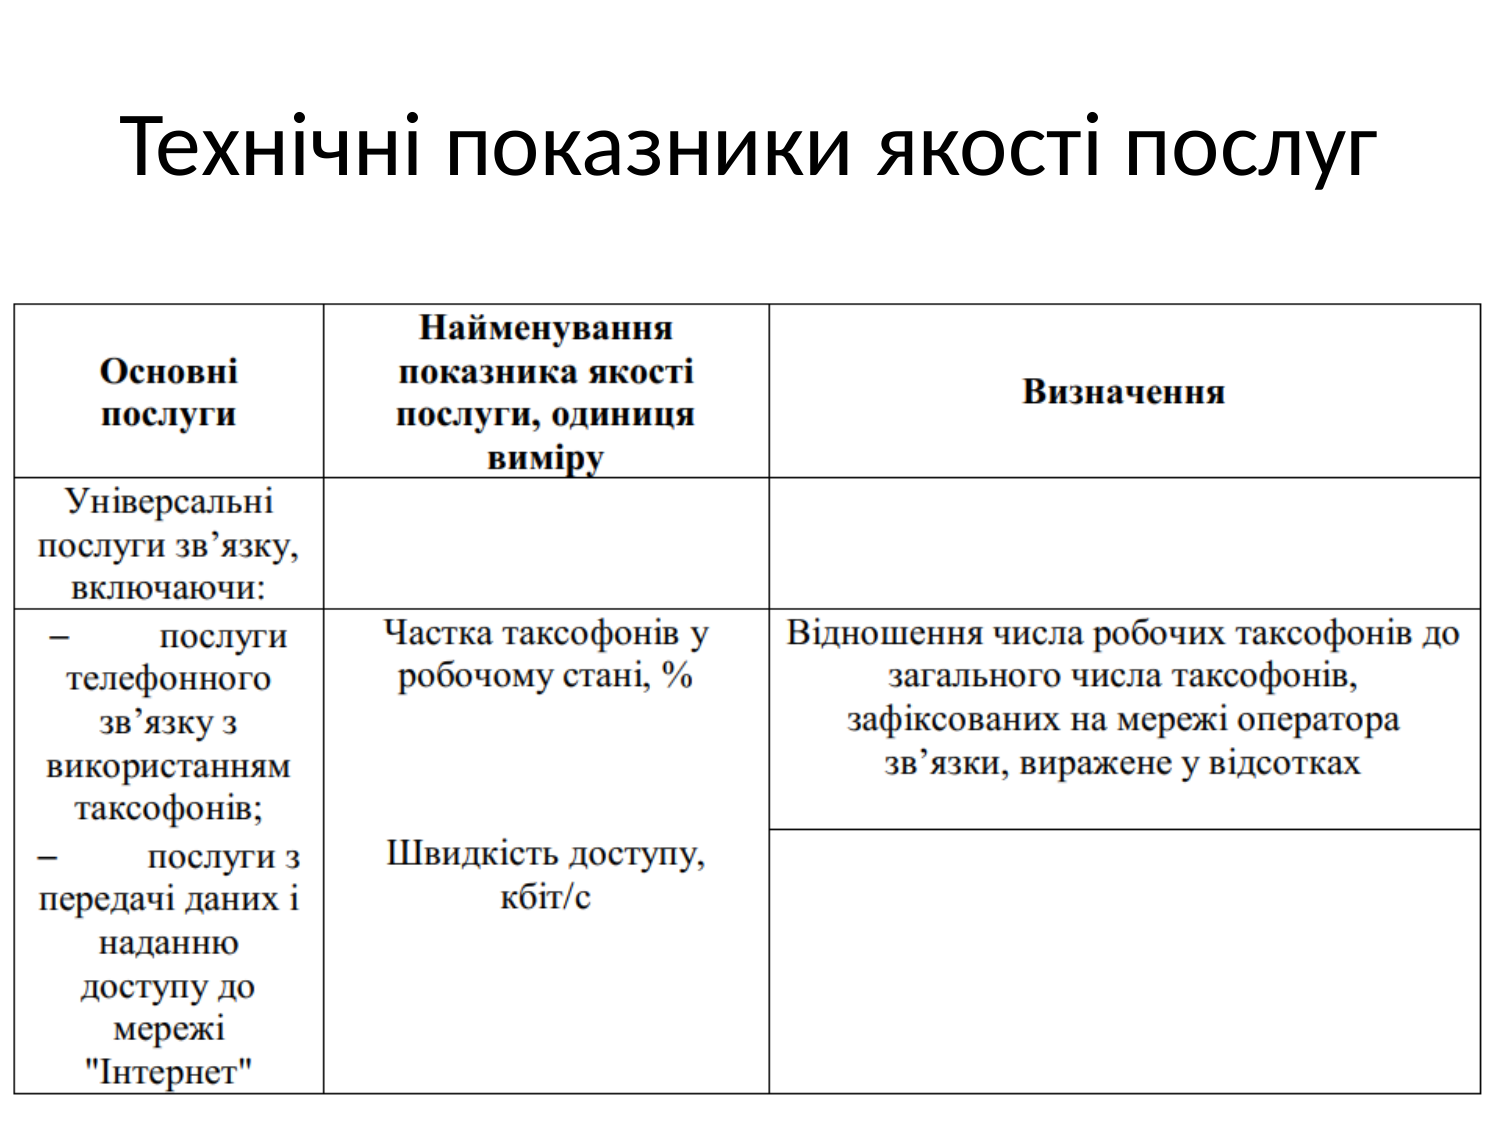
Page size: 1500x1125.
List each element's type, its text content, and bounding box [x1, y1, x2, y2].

title Технічні показники якості послуг [75, 45, 1425, 233]
picture [9, 302, 1491, 1102]
